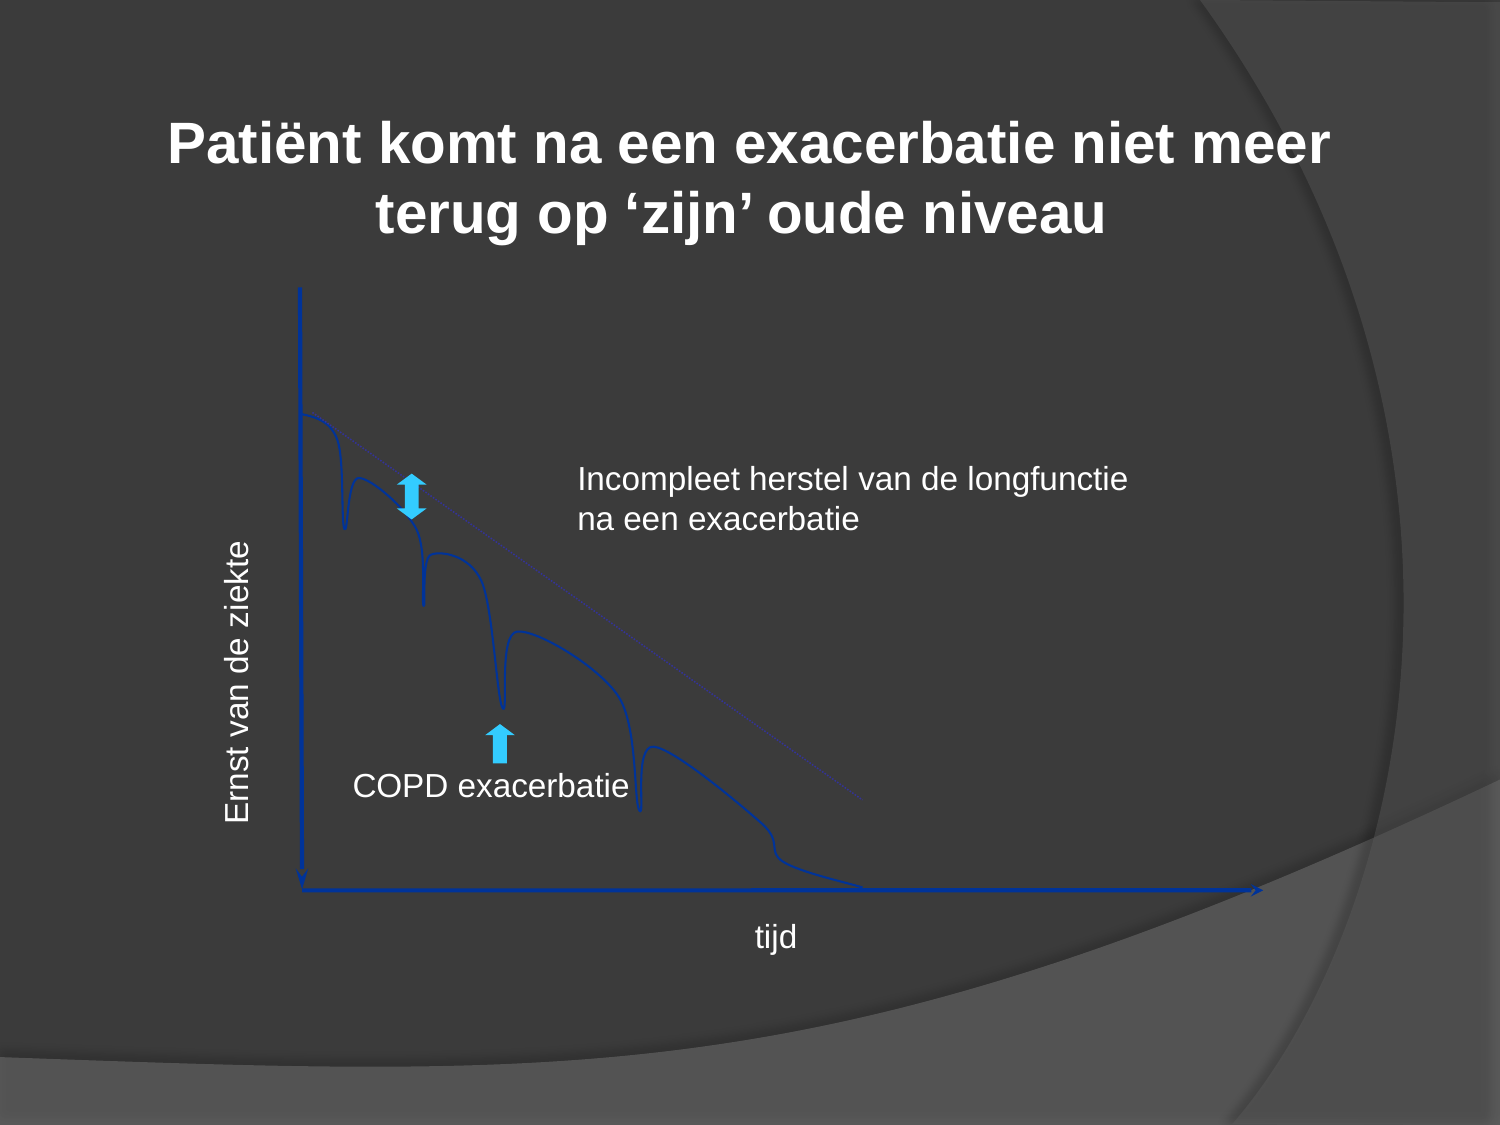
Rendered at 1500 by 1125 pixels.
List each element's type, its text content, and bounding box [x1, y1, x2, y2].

text_box [406, 513, 863, 888]
text_box [1250, 884, 1264, 897]
text_box [301, 414, 405, 530]
text_box Ernst van de ziekte [207, 401, 263, 840]
text_box Incompleet herstel van de longfunctie na een exacerbatie [562, 449, 1180, 545]
text_box Patiënt komt na een exacerbatie niet meer terug op ‘zijn’ oude niveau [112, 81, 1388, 270]
text_box tijd [739, 907, 813, 963]
text_box [399, 474, 424, 519]
text_box COPD exacerbatie [337, 757, 645, 812]
text_box [295, 868, 309, 890]
text_box [487, 725, 513, 763]
